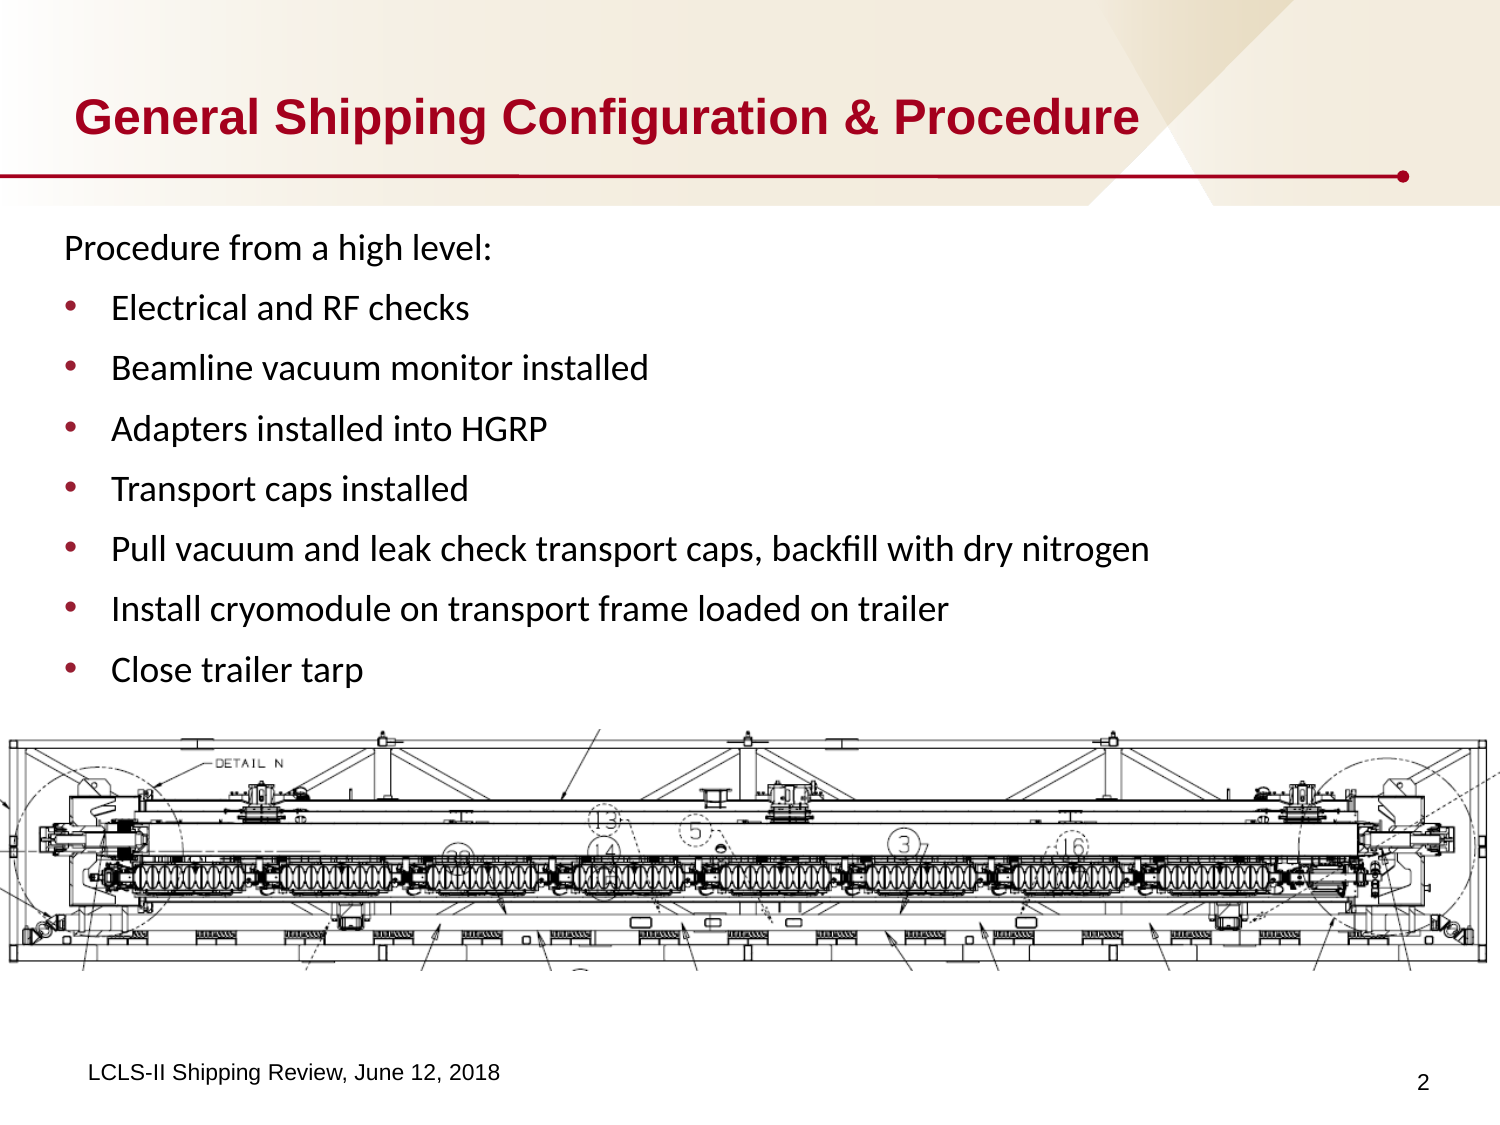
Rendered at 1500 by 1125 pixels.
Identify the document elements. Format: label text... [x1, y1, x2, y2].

picture [0, 0, 1500, 206]
title General Shipping Configuration & Procedure [74, 21, 1404, 145]
footer LCLS-II Shipping Review, June 12, 2018 [73, 1050, 750, 1102]
list Procedure from a high level: Electrical and RF checks Beamline vacuum monitor installed Adapters installed into HGRP Transport caps installed Pull vacuum and leak check transport caps, backfill with dry nitrogen Install cryomodule on transport frame loaded on trailer Close trailer tarp [64, 213, 1375, 702]
slide_number 2 [1405, 1036, 1458, 1125]
picture [0, 728, 1500, 971]
